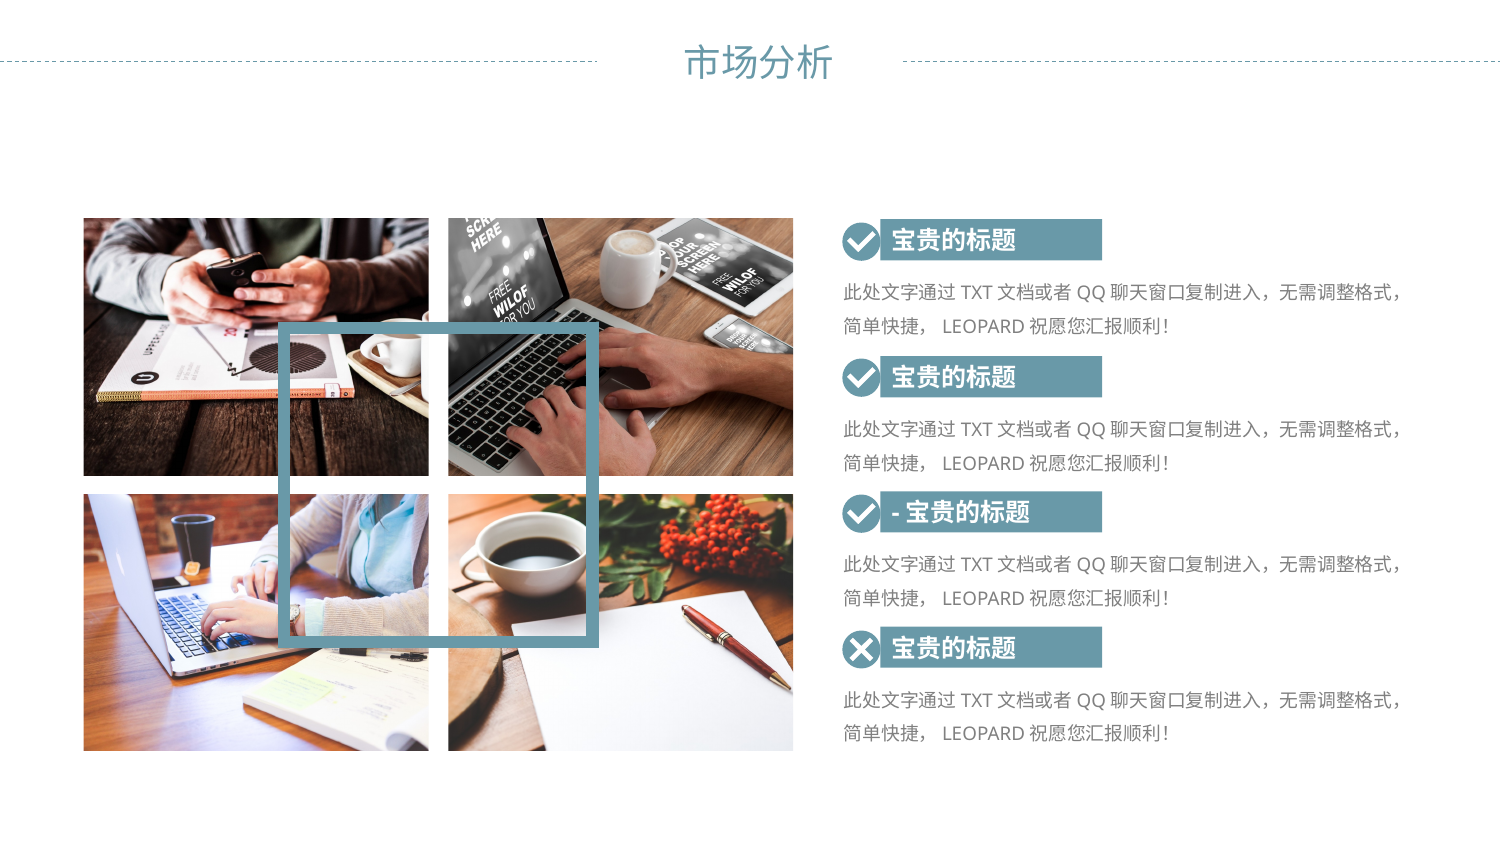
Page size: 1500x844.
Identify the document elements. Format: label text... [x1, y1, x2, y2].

text_box [842, 358, 880, 397]
text_box [83, 218, 430, 476]
text_box [842, 630, 880, 669]
text_box 宝贵的标题 [880, 356, 1103, 398]
text_box 此处文字通过TXT文档或者QQ聊天窗口复制进入，无需调整格式，简单快捷，LEOPARD祝愿您汇报顺利！ [832, 264, 1417, 343]
text_box [447, 218, 794, 476]
text_box 此处文字通过TXT文档或者QQ聊天窗口复制进入，无需调整格式，简单快捷，LEOPARD祝愿您汇报顺利！ [832, 671, 1417, 751]
text_box [447, 494, 794, 752]
text_box [842, 494, 880, 533]
text_box [283, 327, 594, 643]
text_box [83, 494, 430, 752]
text_box [842, 222, 880, 261]
text_box 宝贵的标题 [880, 626, 1103, 668]
text_box -宝贵的标题 [880, 491, 1103, 533]
text_box 此处文字通过TXT文档或者QQ聊天窗口复制进入，无需调整格式，简单快捷，LEOPARD祝愿您汇报顺利！ [832, 536, 1417, 615]
text_box 宝贵的标题 [880, 219, 1103, 261]
text_box 此处文字通过TXT文档或者QQ聊天窗口复制进入，无需调整格式，简单快捷，LEOPARD祝愿您汇报顺利！ [832, 401, 1417, 480]
